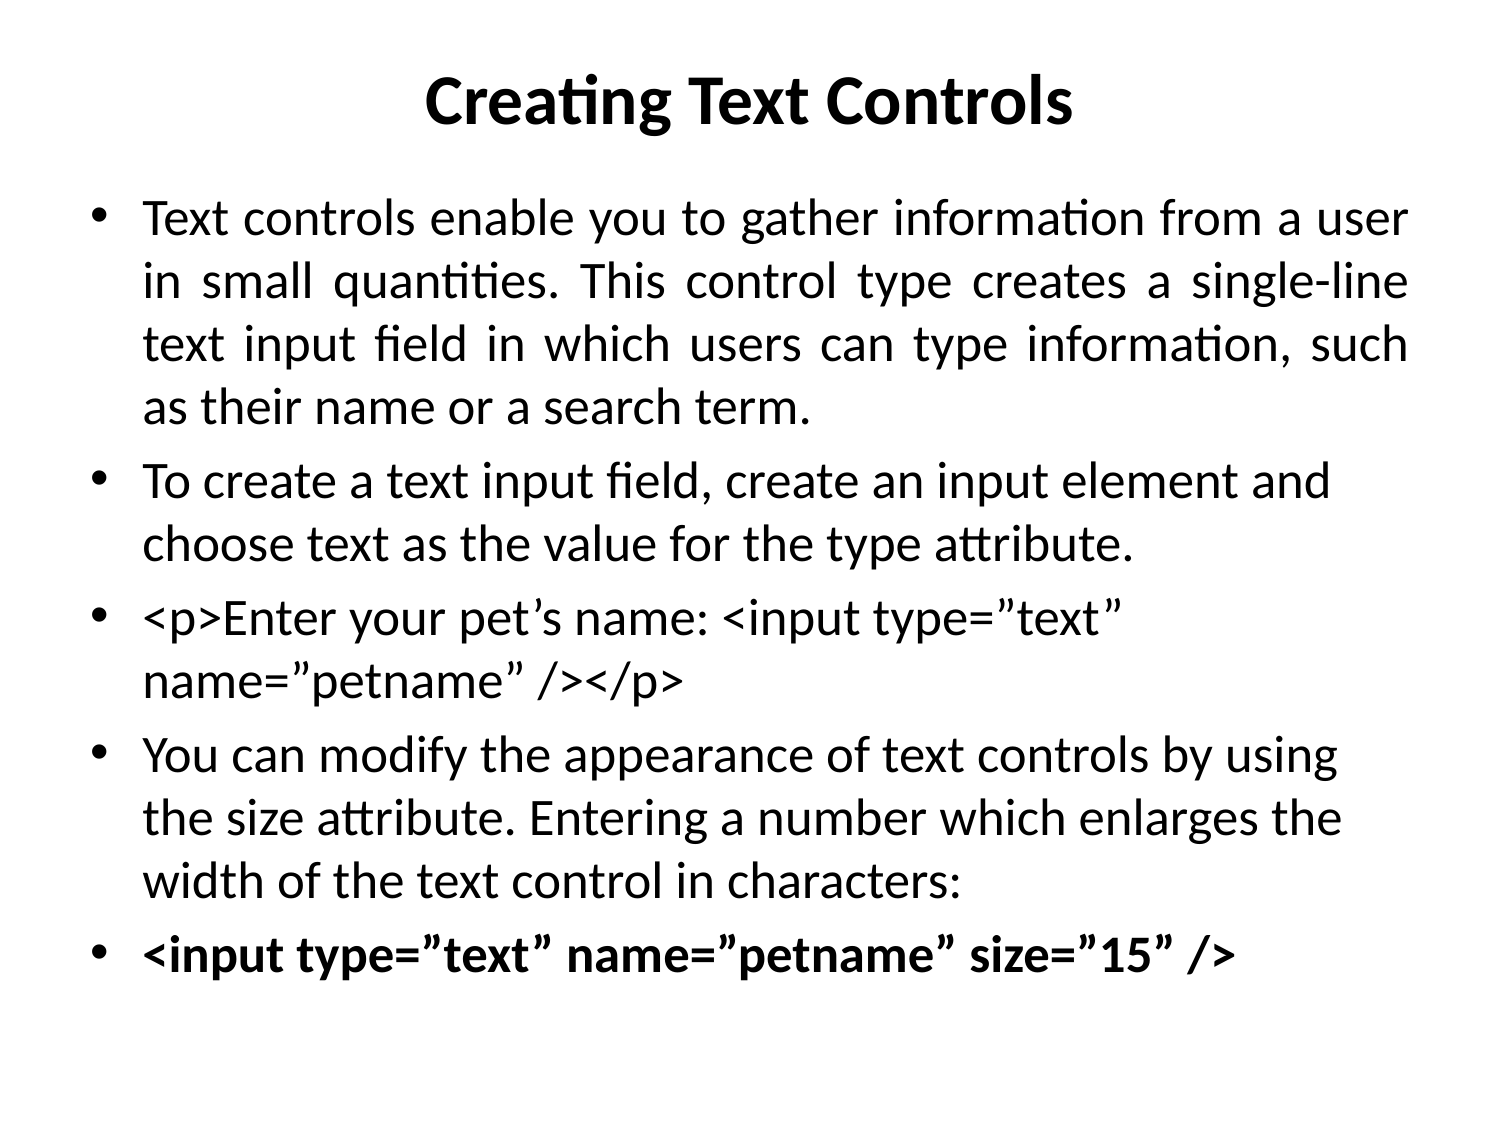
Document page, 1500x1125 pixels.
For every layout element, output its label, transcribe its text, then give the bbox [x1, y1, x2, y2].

list Text controls enable you to gather information from a user in small quantities. This control type creates a single-line text input field in which users can type information, such as their name or a search term. To create a text input field, create an input element and choose text as the value for the type attribute. <p>Enter your pet’s name: <input type=”text” name=”petname” /></p> You can modify the appearance of text controls by using the size attribute. Entering a number which enlarges the width of the text control in characters: <input type=”text” name=”petname” size=”15” /> [75, 174, 1425, 1005]
title Creating Text Controls [75, 45, 1425, 174]
